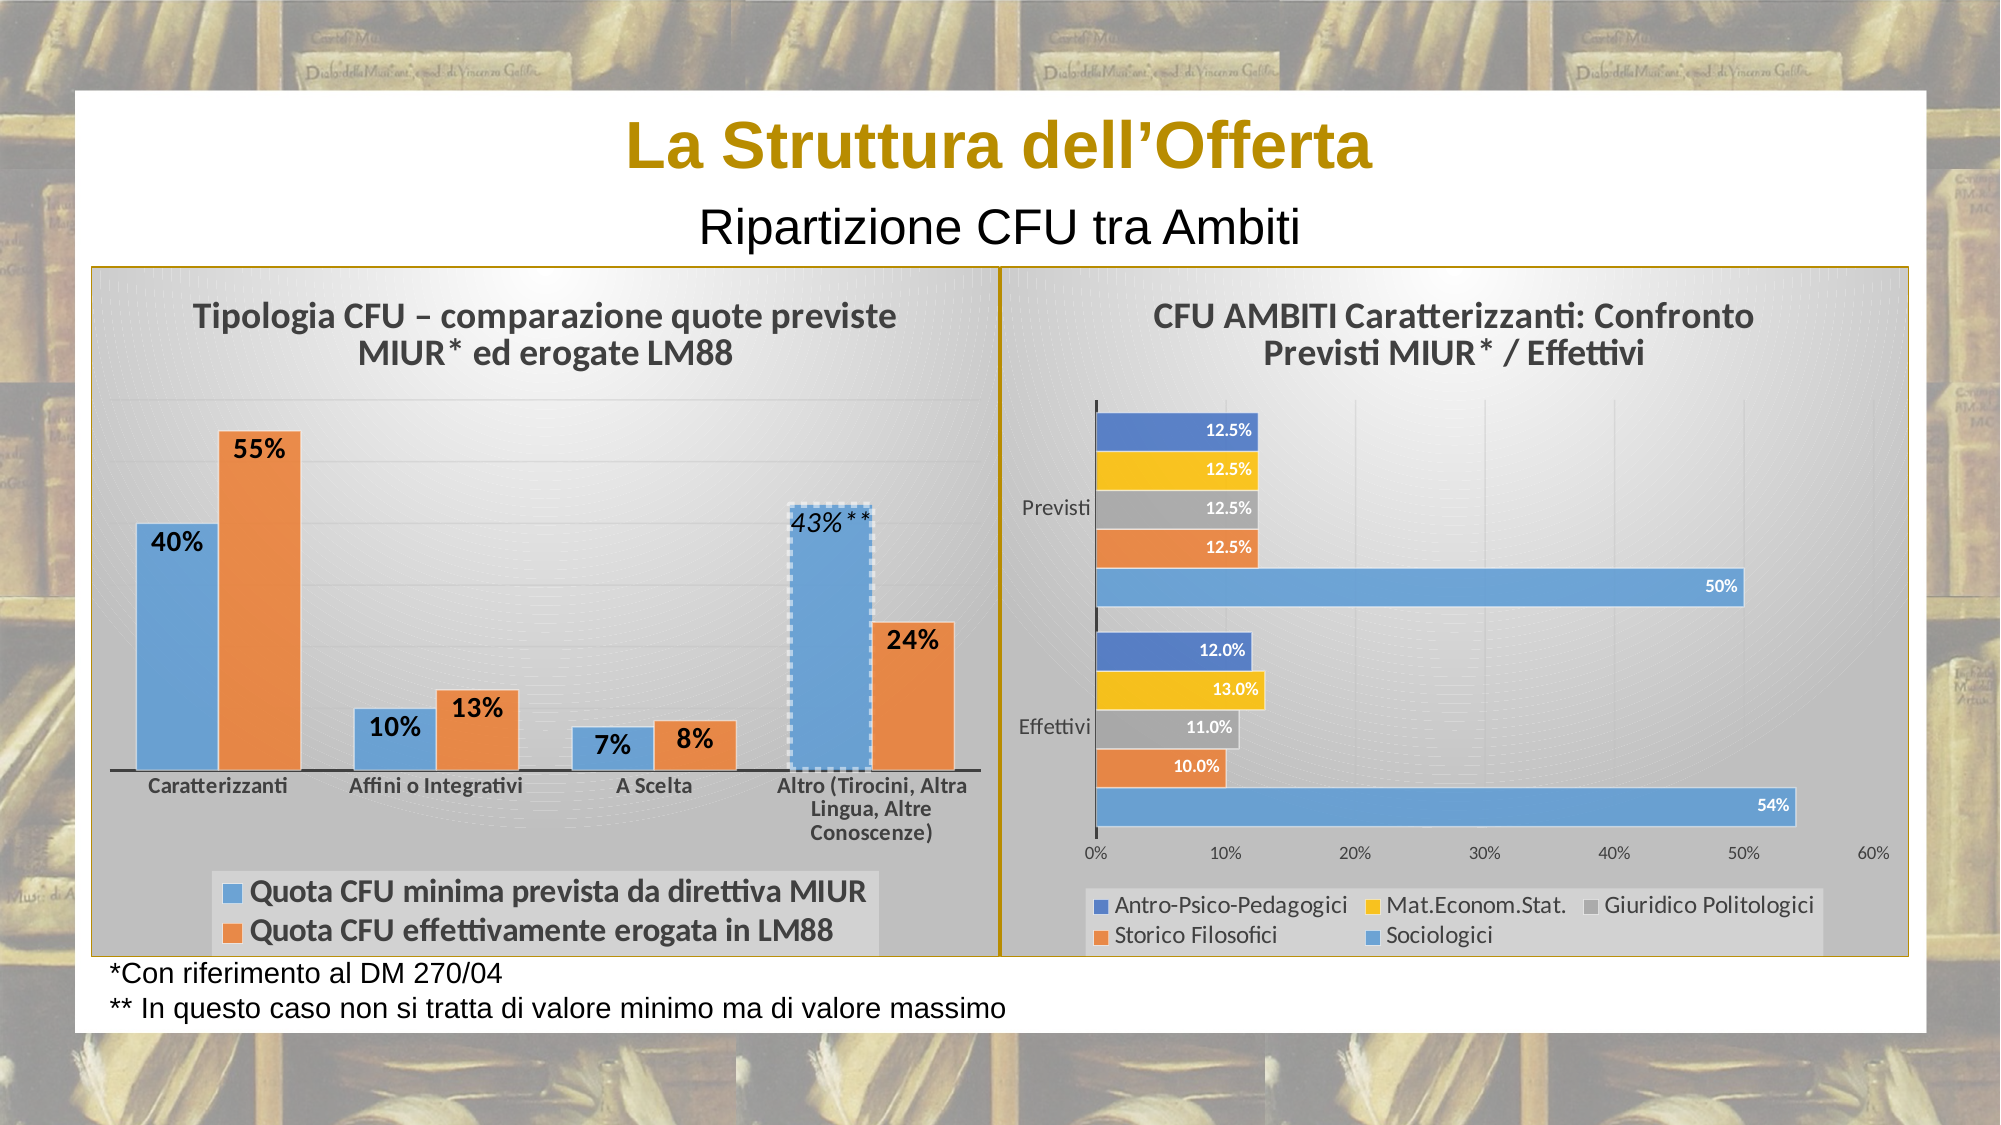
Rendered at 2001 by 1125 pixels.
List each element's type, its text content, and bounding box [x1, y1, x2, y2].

chart [90, 266, 1910, 958]
text_box Ripartizione CFU tra Ambiti [128, 186, 1872, 262]
text_box La Struttura dell’Offerta [610, 94, 1390, 186]
text_box *Con riferimento al DM 270/04 ** In questo caso non si tratta di valore minimo ma di valore massimo [94, 958, 1408, 1032]
